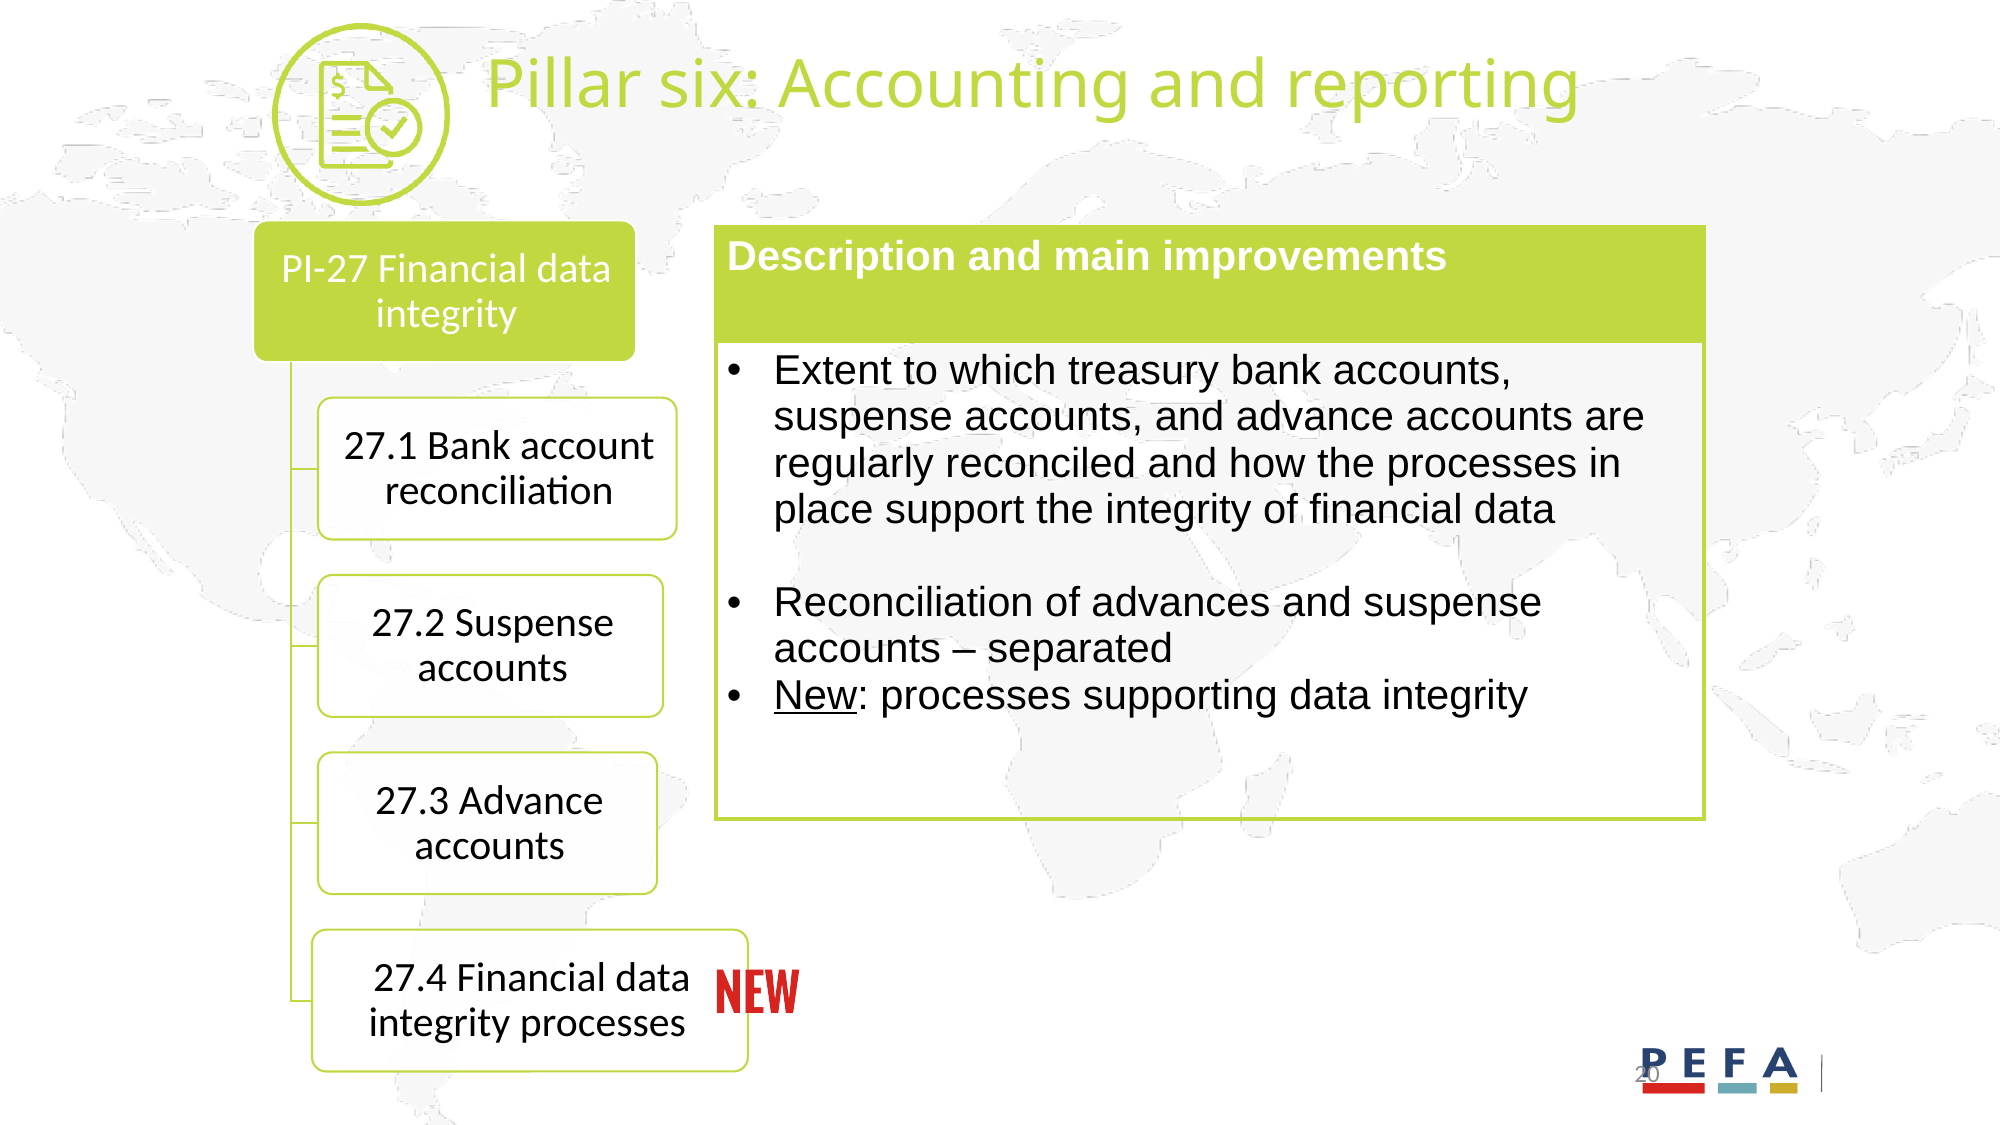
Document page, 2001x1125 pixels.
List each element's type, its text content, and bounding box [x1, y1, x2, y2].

text_box Pillar six: Accounting and reporting [470, 33, 1821, 221]
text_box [234, 205, 748, 1087]
table_cell Extent to which treasury bank accounts, suspense accounts, and advance accounts are regularly reconciled and how the processes in place support the integrity of financial data Reconciliation of advances and suspense accounts – separated New: processes supporting data integrity [748, 343, 1702, 817]
picture [272, 23, 450, 206]
picture [715, 968, 800, 1014]
slide_number 20 [1616, 1042, 1675, 1103]
picture [1675, 1047, 1798, 1094]
table_header Description and main improvements [748, 229, 1702, 339]
